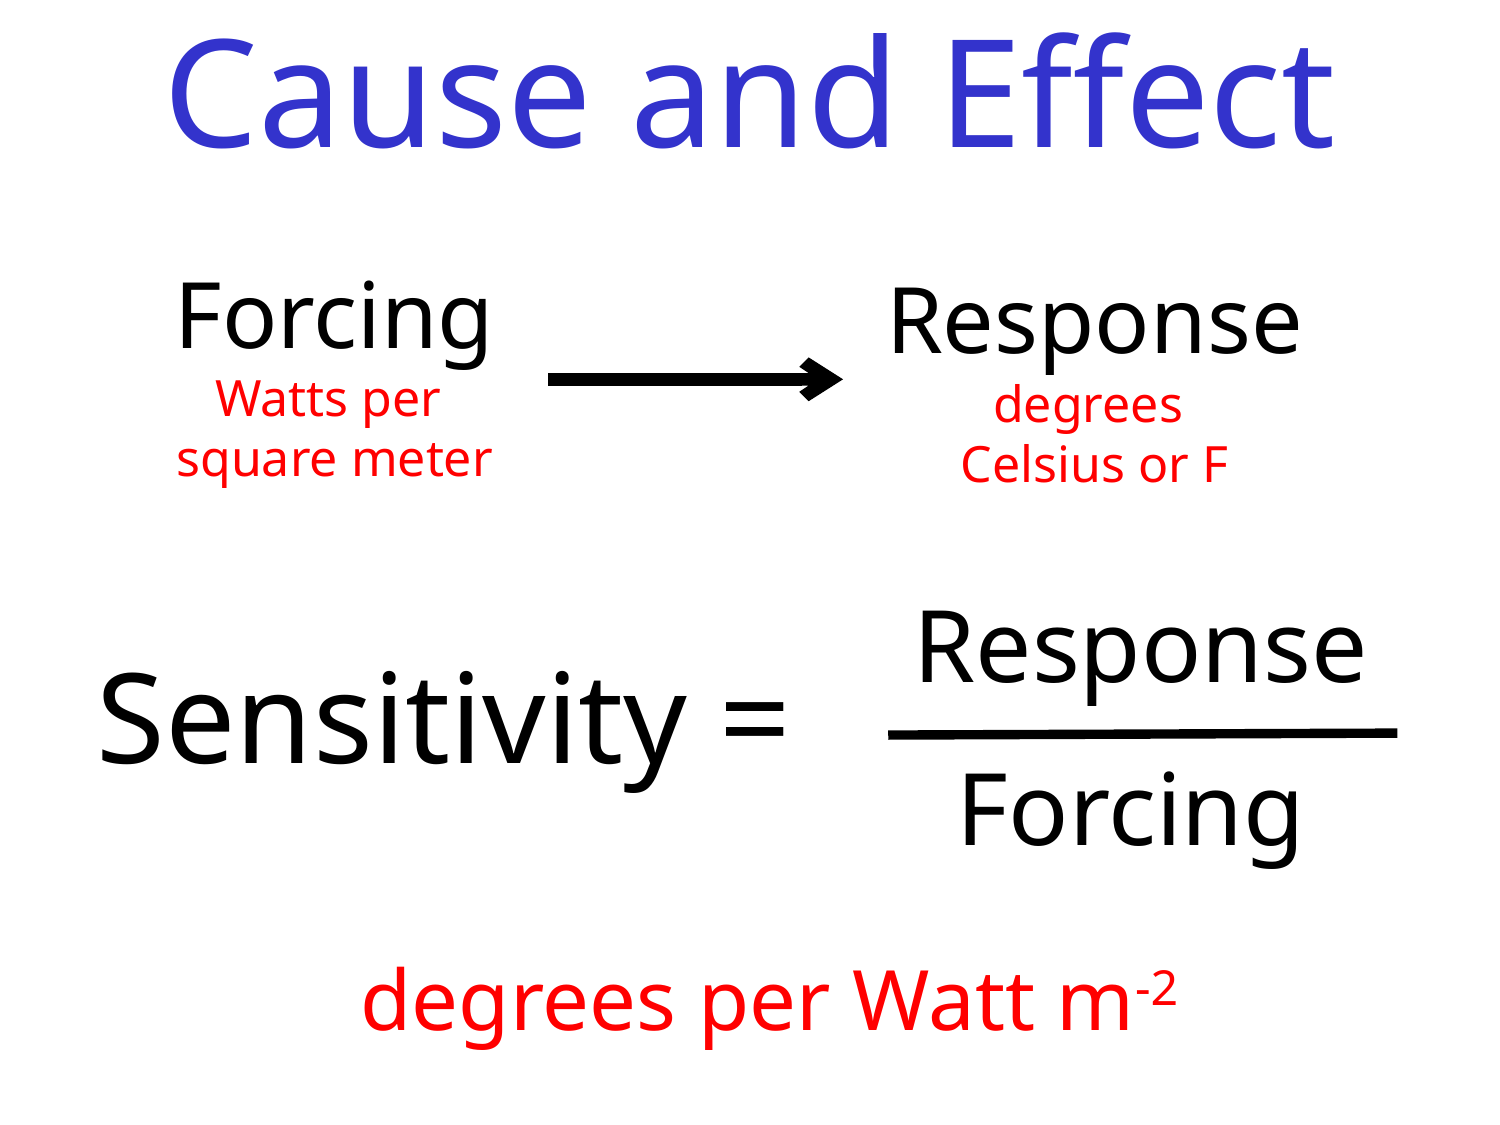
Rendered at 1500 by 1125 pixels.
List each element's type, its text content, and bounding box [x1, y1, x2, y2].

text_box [76, 575, 1399, 1056]
text_box Response degrees Celsius or F [871, 254, 1319, 500]
title Cause and Effect [49, 24, 1451, 151]
text_box Forcing Watts per square meter [159, 249, 510, 495]
